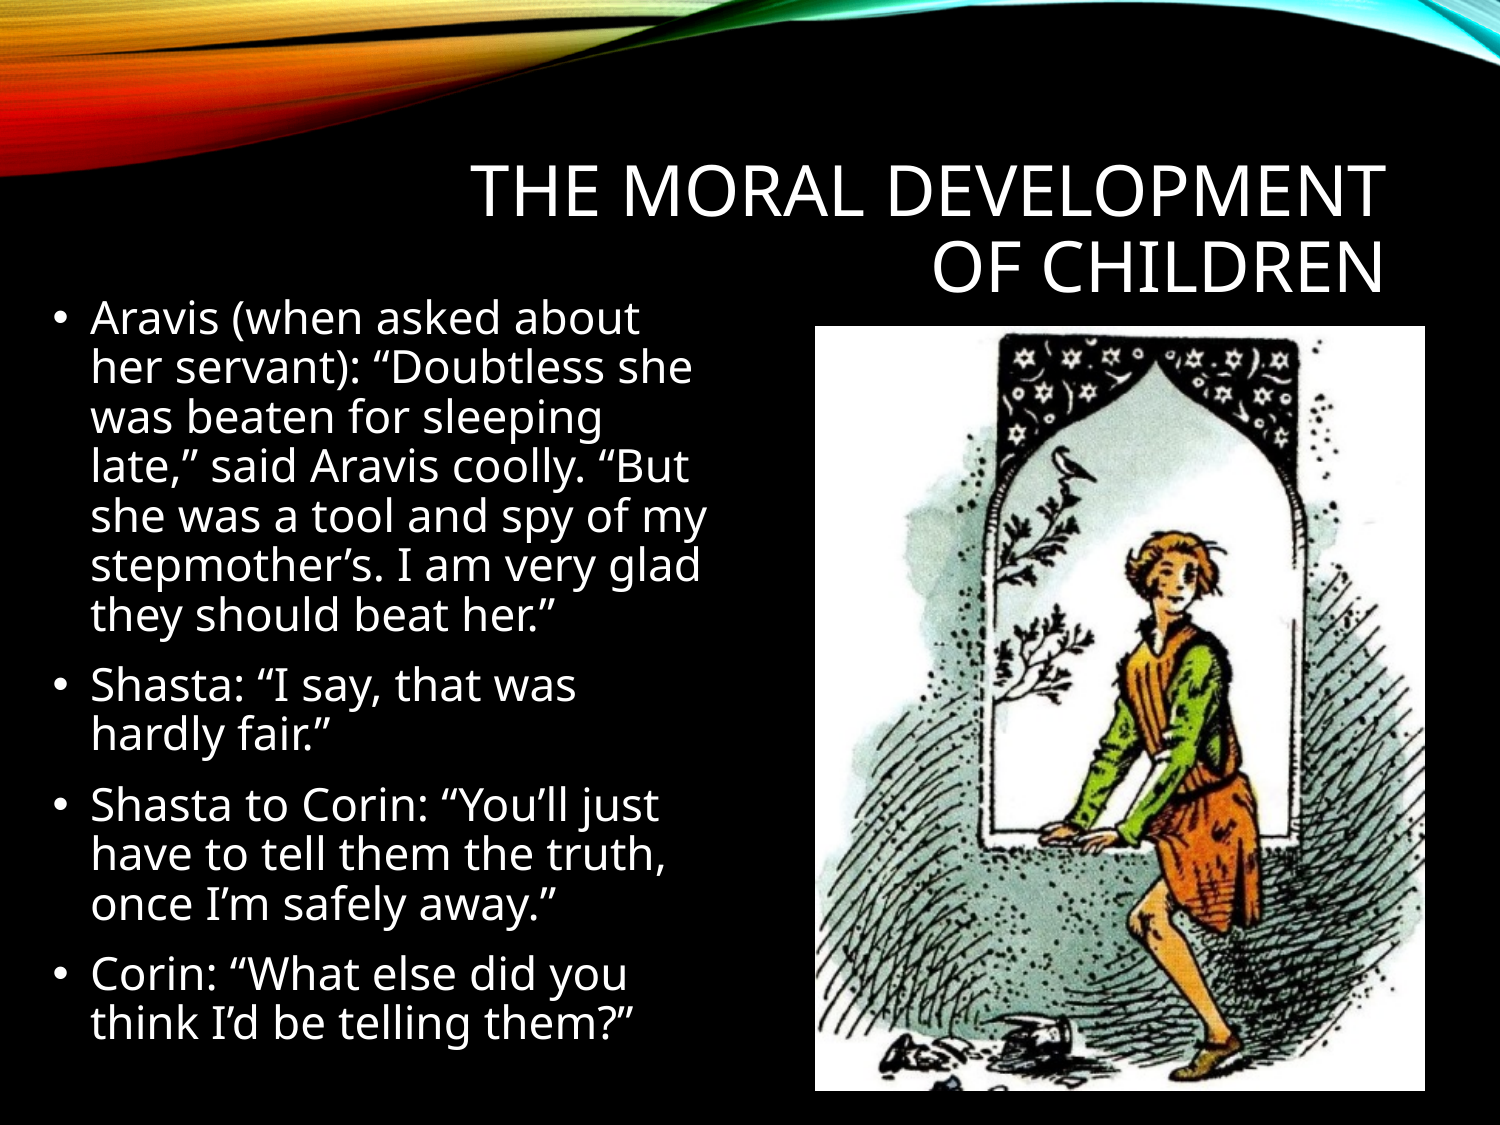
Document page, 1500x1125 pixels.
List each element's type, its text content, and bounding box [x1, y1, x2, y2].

title The Moral Development of Children [356, 125, 1403, 338]
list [815, 326, 1426, 1091]
picture [0, 0, 1500, 178]
list Aravis (when asked about her servant): “Doubtless she was beaten for sleeping late,” said Aravis coolly. “But she was a tool and spy of my stepmother’s. I am very glad they should beat her.” Shasta: “I say, that was hardly fair.” Shasta to Corin: “You’ll just have to tell them the truth, once I’m safely away.” Corin: “What else did you think I’d be telling them?” [37, 287, 739, 1075]
